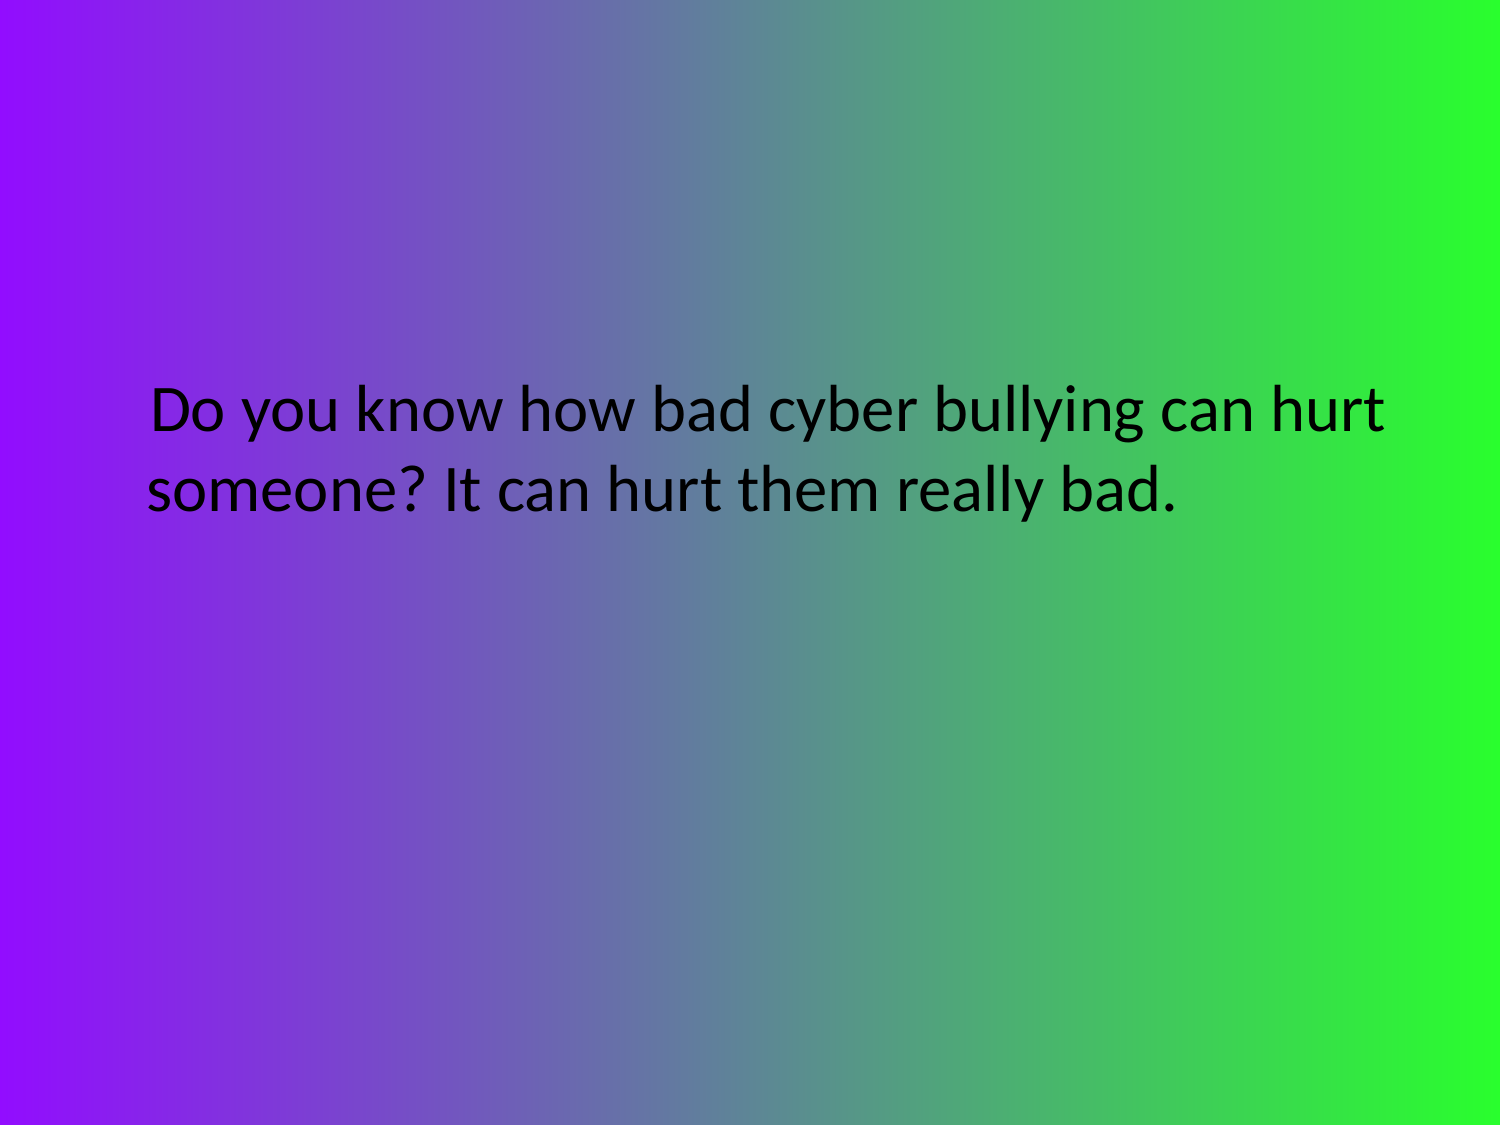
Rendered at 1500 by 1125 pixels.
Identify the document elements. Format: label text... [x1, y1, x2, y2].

list Do you know how bad cyber bullying can hurt someone? It can hurt them really bad. [75, 357, 1425, 1100]
title [37, 45, 1388, 233]
